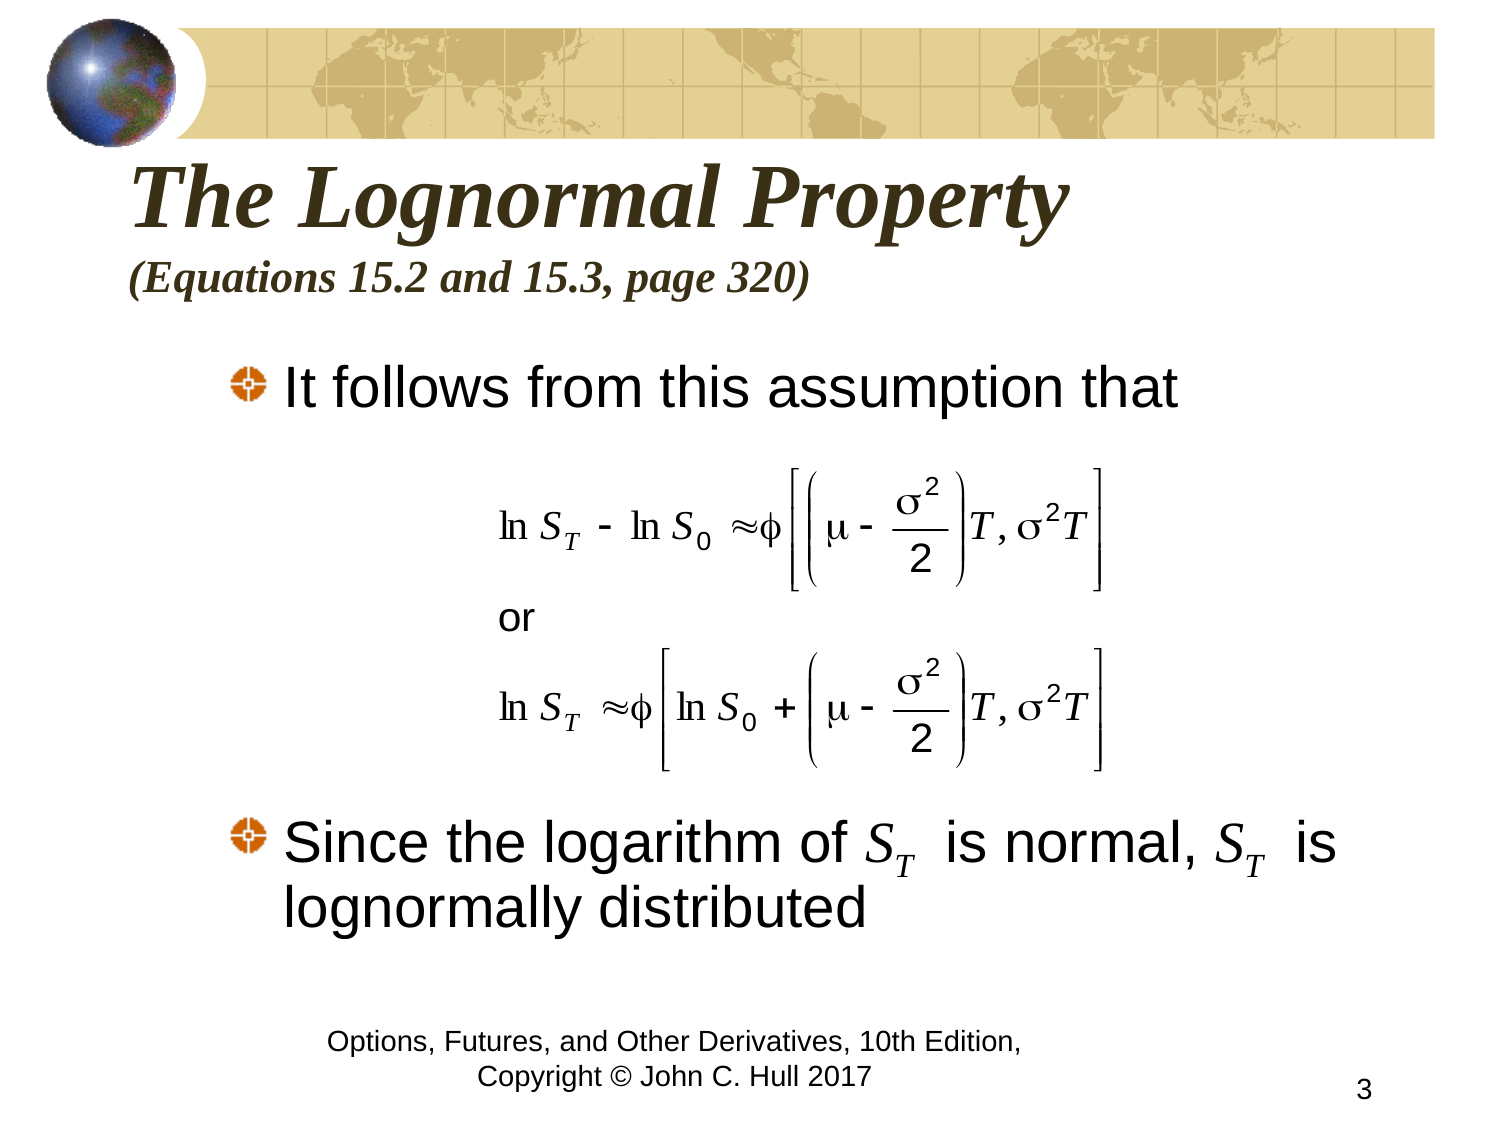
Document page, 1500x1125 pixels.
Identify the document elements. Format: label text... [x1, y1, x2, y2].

list It follows from this assumption that Since the logarithm of ST is normal, ST is lognormally distributed [212, 350, 1397, 913]
slide_number 3 [1074, 1037, 1388, 1113]
picture [227, 365, 269, 406]
picture [42, 14, 190, 151]
picture [227, 816, 269, 858]
footer Options, Futures, and Other Derivatives, 10th Edition, Copyright © John C. Hull 2017 [262, 1024, 1088, 1101]
title The Lognormal Property (Equations 15.2 and 15.3, page 320) [112, 112, 1382, 325]
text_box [491, 459, 1187, 778]
